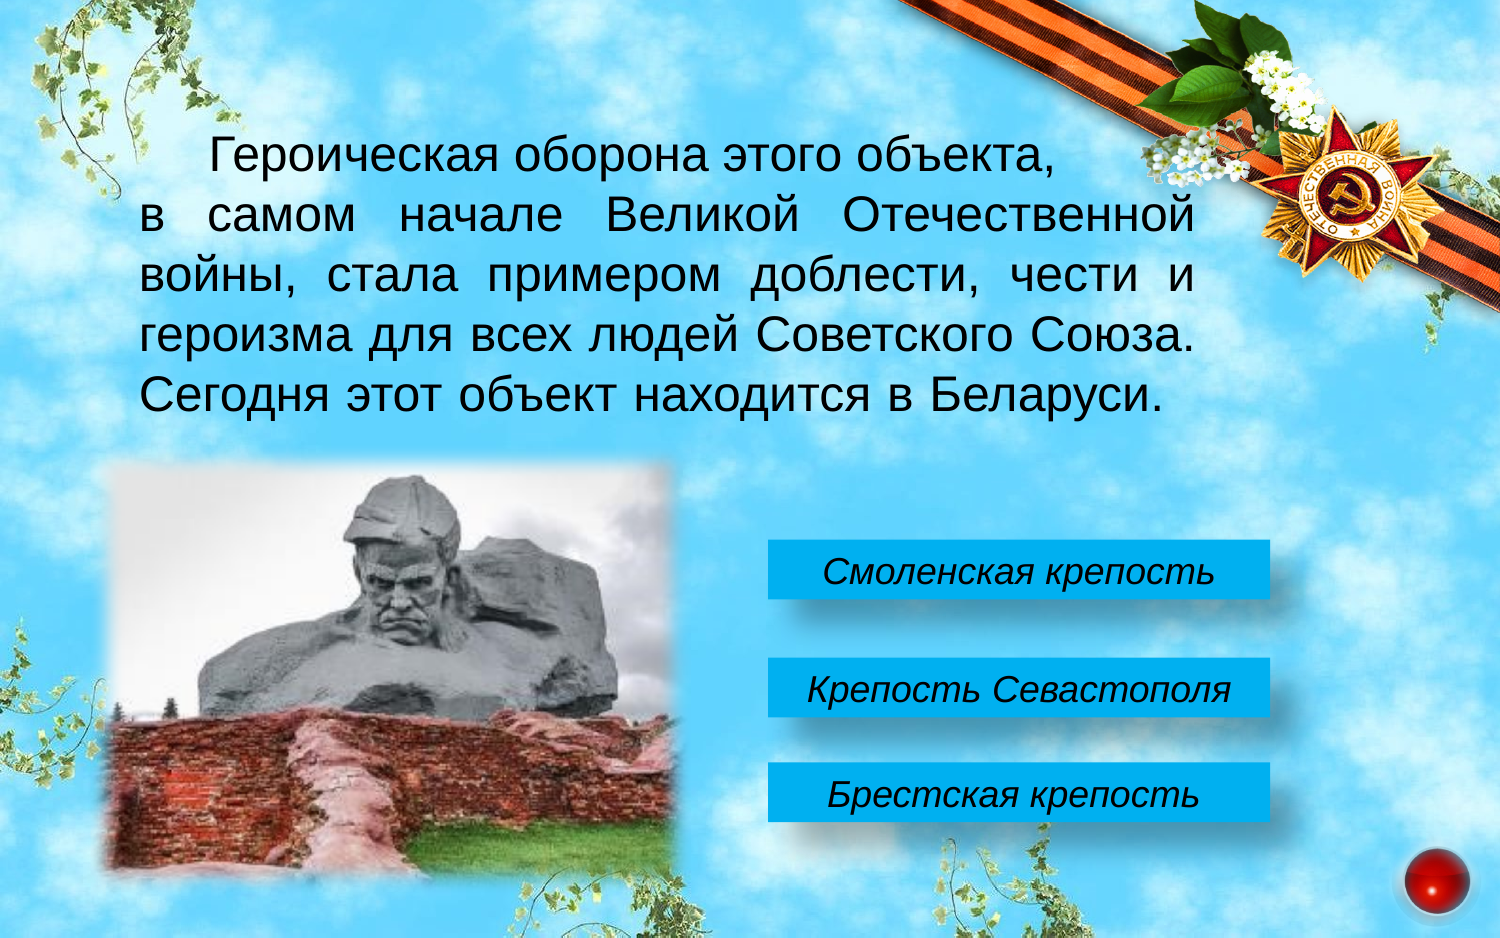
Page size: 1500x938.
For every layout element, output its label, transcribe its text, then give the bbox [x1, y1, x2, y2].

text_box Брестская крепость [768, 762, 1271, 823]
picture [0, 0, 1500, 938]
text_box Смоленская крепость [768, 539, 1271, 600]
text_box Героическая оборона этого объекта, в самом начале Великой Отечественной войны, стала примером доблести, чести и героизма для всех людей Советского Союза. Сегодня этот объект находится в Беларуси. [123, 114, 1211, 430]
text_box Крепость Севастополя [768, 657, 1271, 718]
